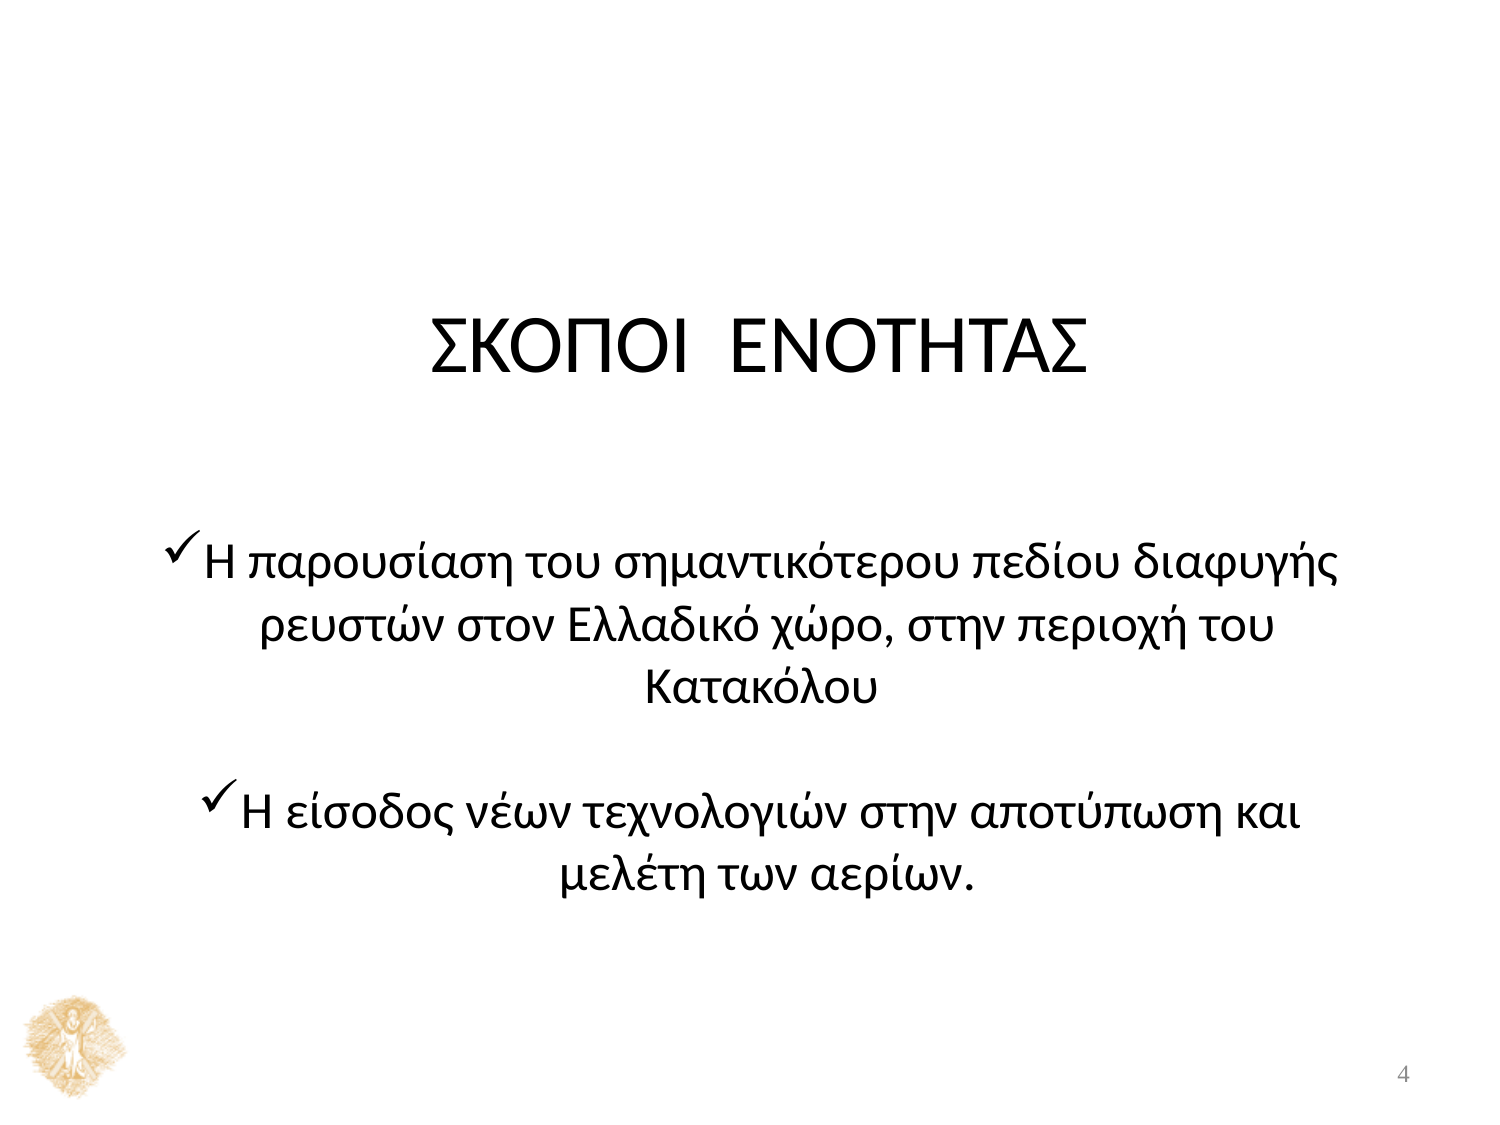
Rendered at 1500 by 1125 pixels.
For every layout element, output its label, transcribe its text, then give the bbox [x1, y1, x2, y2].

text_box Η παρουσίαση του σημαντικότερου πεδίου διαφυγής ρευστών στον Ελλαδικό χώρο, στην περιοχή του Κατακόλου Η είσοδος νέων τεχνολογιών στην αποτύπωση και μελέτη των αερίων. [114, 519, 1386, 909]
picture [17, 986, 137, 1103]
text_box ΣΚΟΠΟΙ ΕΝΟΤΗΤΑΣ [85, 245, 1435, 434]
slide_number 4 [1074, 1042, 1425, 1103]
